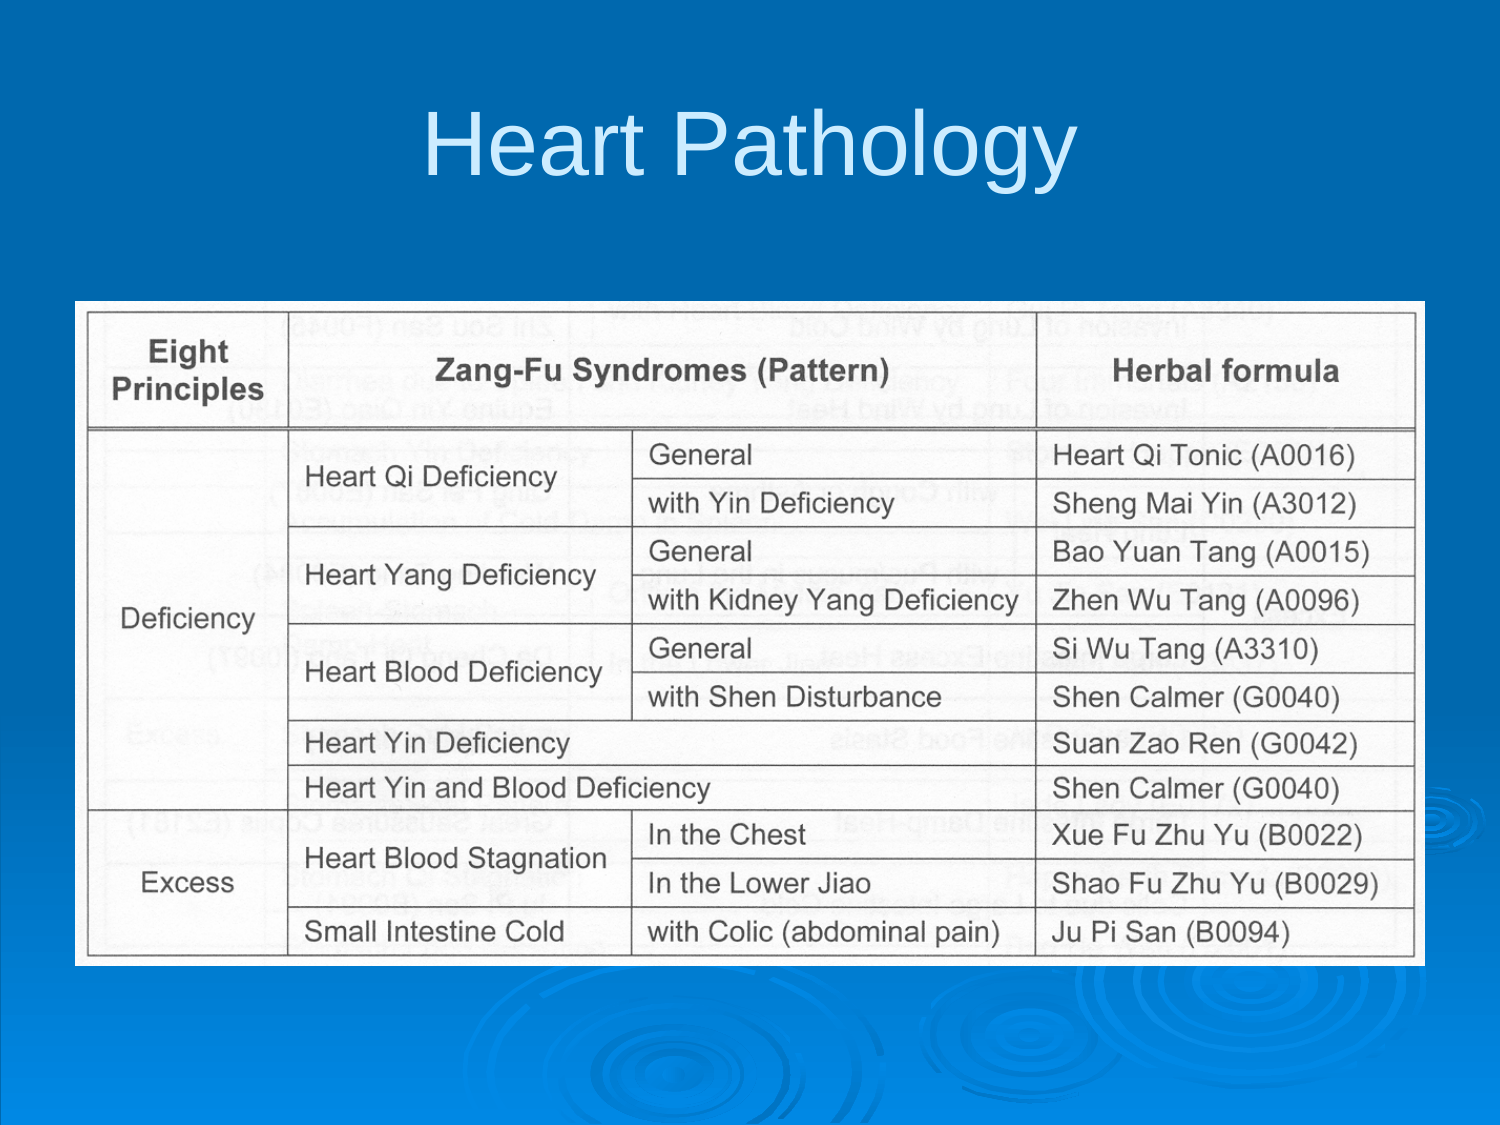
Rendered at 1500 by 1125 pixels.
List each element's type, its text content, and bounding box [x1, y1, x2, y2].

title Heart Pathology [75, 45, 1425, 233]
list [74, 301, 1425, 966]
